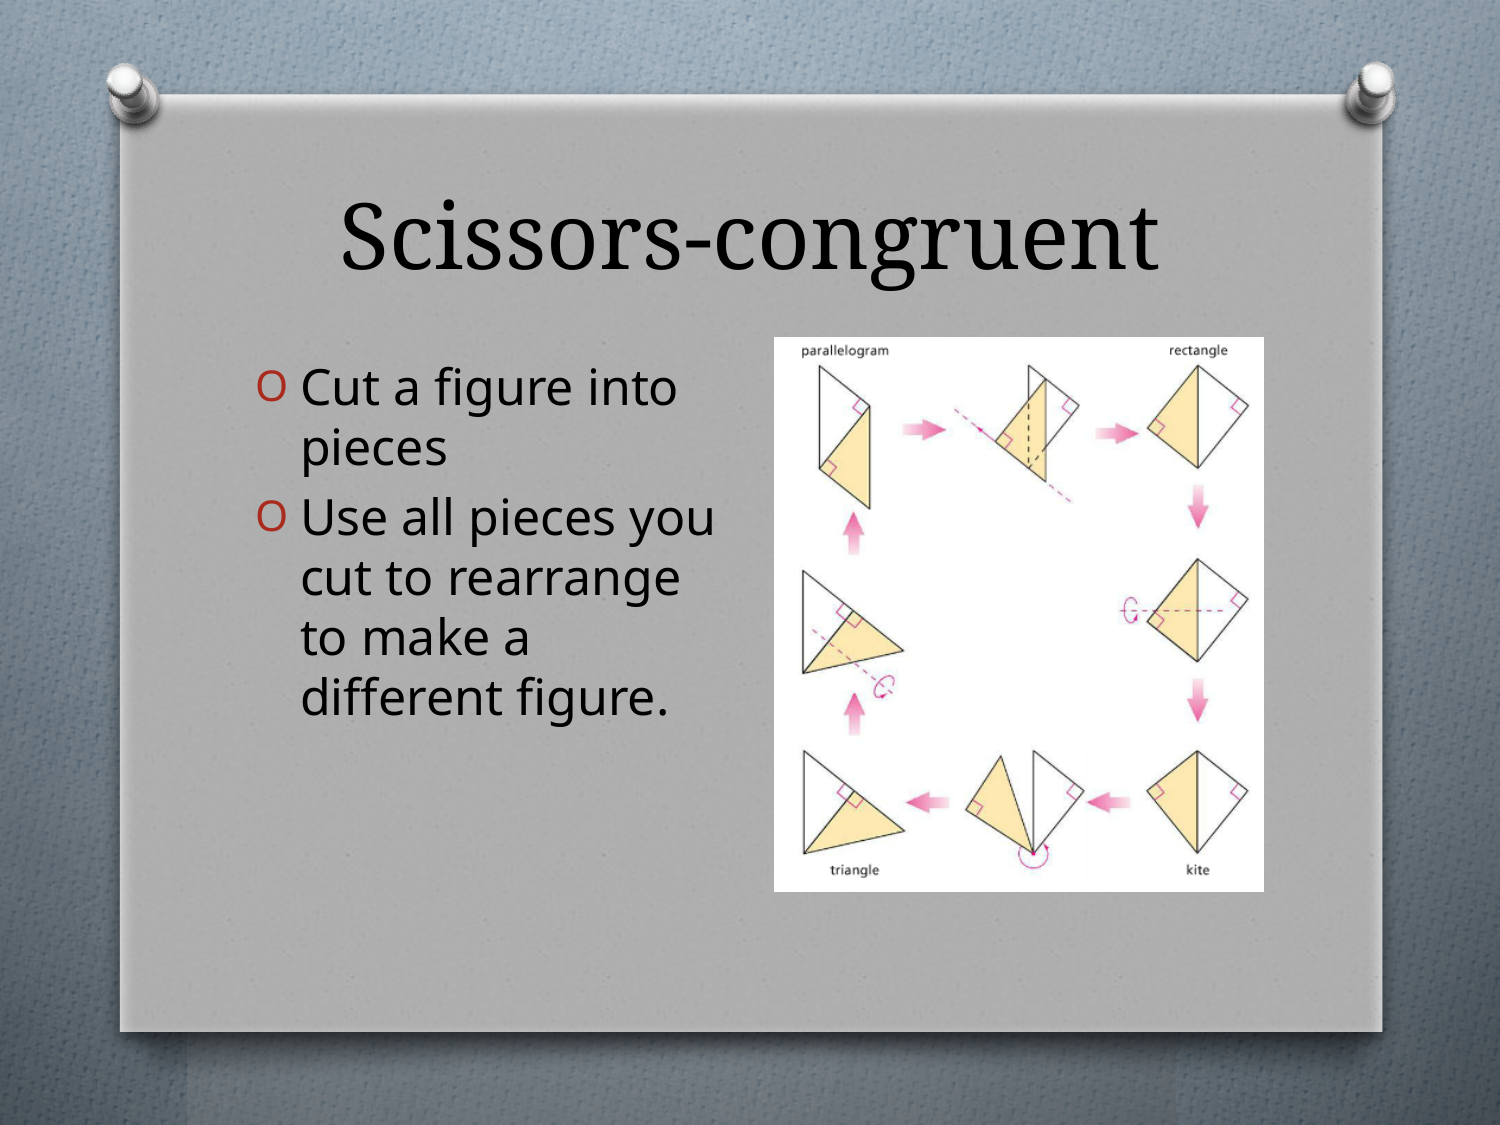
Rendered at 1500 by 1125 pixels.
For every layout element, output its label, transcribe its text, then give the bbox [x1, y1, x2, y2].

list Cut a figure into pieces Use all pieces you cut to rearrange to make a different figure. [240, 347, 750, 939]
title Scissors-congruent [179, 134, 1323, 332]
picture [774, 336, 1264, 892]
picture [75, 29, 198, 153]
picture [1317, 35, 1439, 156]
